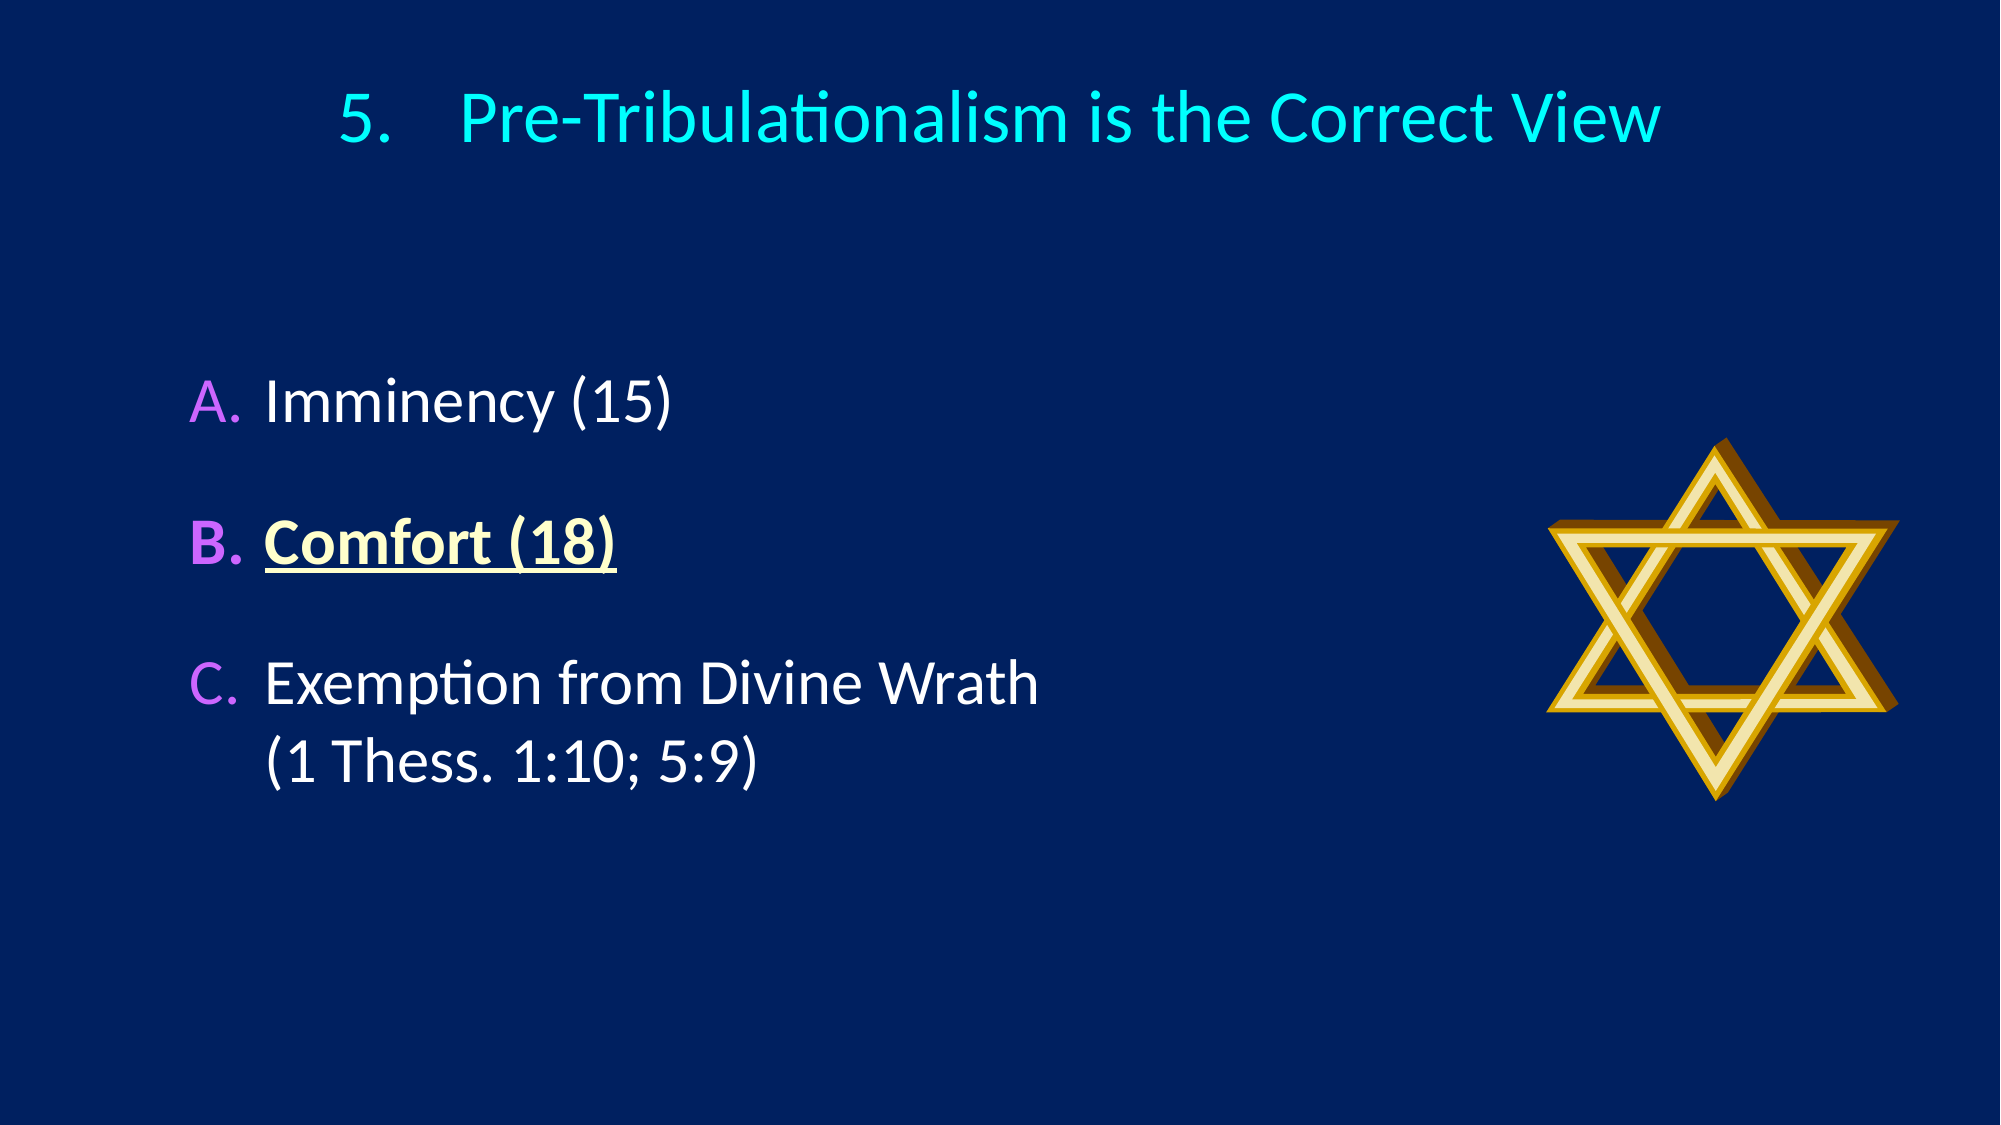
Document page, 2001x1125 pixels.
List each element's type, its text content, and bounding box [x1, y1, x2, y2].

picture [1545, 437, 1901, 802]
title Pre-Tribulationalism is the Correct View [317, 37, 1682, 188]
list Imminency (15) Comfort (18) Exemption from Divine Wrath (1 Thess. 1:10; 5:9) [174, 349, 1076, 851]
